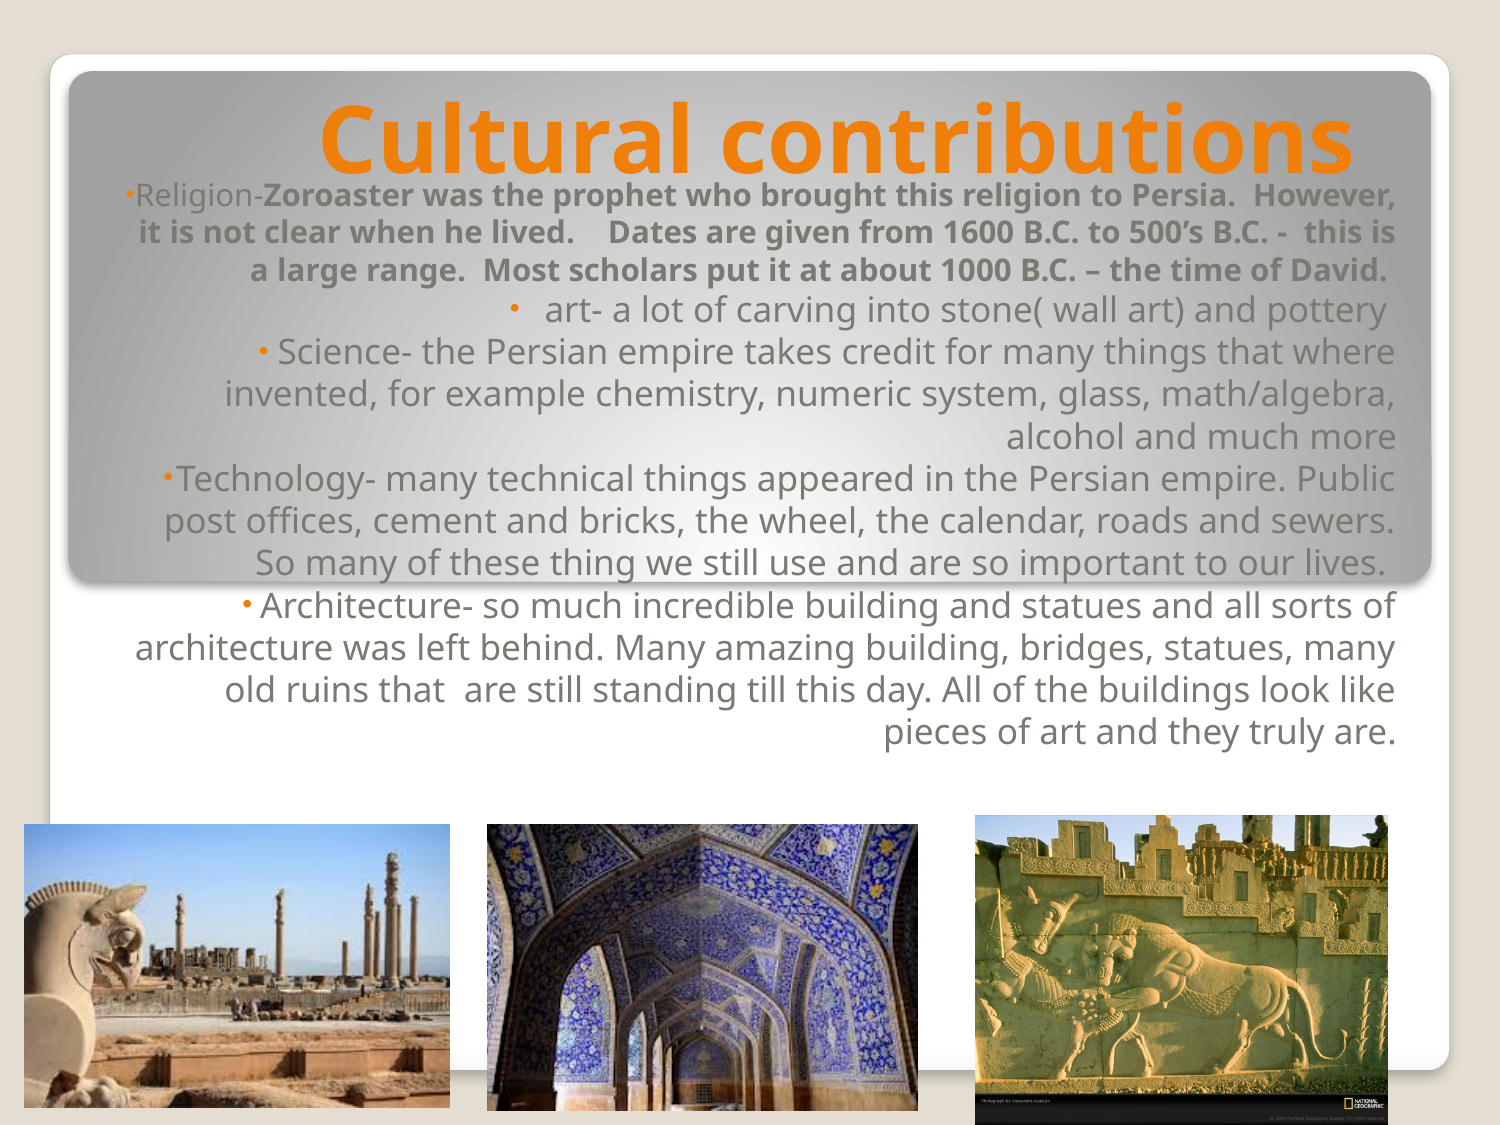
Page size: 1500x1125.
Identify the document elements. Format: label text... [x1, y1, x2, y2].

picture [974, 815, 1388, 1125]
picture [487, 824, 918, 1112]
subtitle Religion-Zoroaster was the prophet who brought this religion to Persia. However, it is not clear when he lived. Dates are given from 1600 B.C. to 500’s B.C. - this is a large range. Most scholars put it at about 1000 B.C. – the time of David. art- a lot of carving into stone( wall art) and pottery Science- the Persian empire takes credit for many things that where invented, for example chemistry, numeric system, glass, math/algebra, alcohol and much more Technology- many technical things appeared in the Persian empire. Public post offices, cement and bricks, the wheel, the calendar, roads and sewers. So many of these thing we still use and are so important to our lives. Architecture- so much incredible building and statues and all sorts of architecture was left behind. Many amazing building, bridges, statues, many old ruins that are still standing till this day. All of the buildings look like pieces of art and they truly are. [87, 174, 1413, 775]
picture [24, 824, 451, 1109]
title Cultural contributions [112, 50, 1388, 174]
